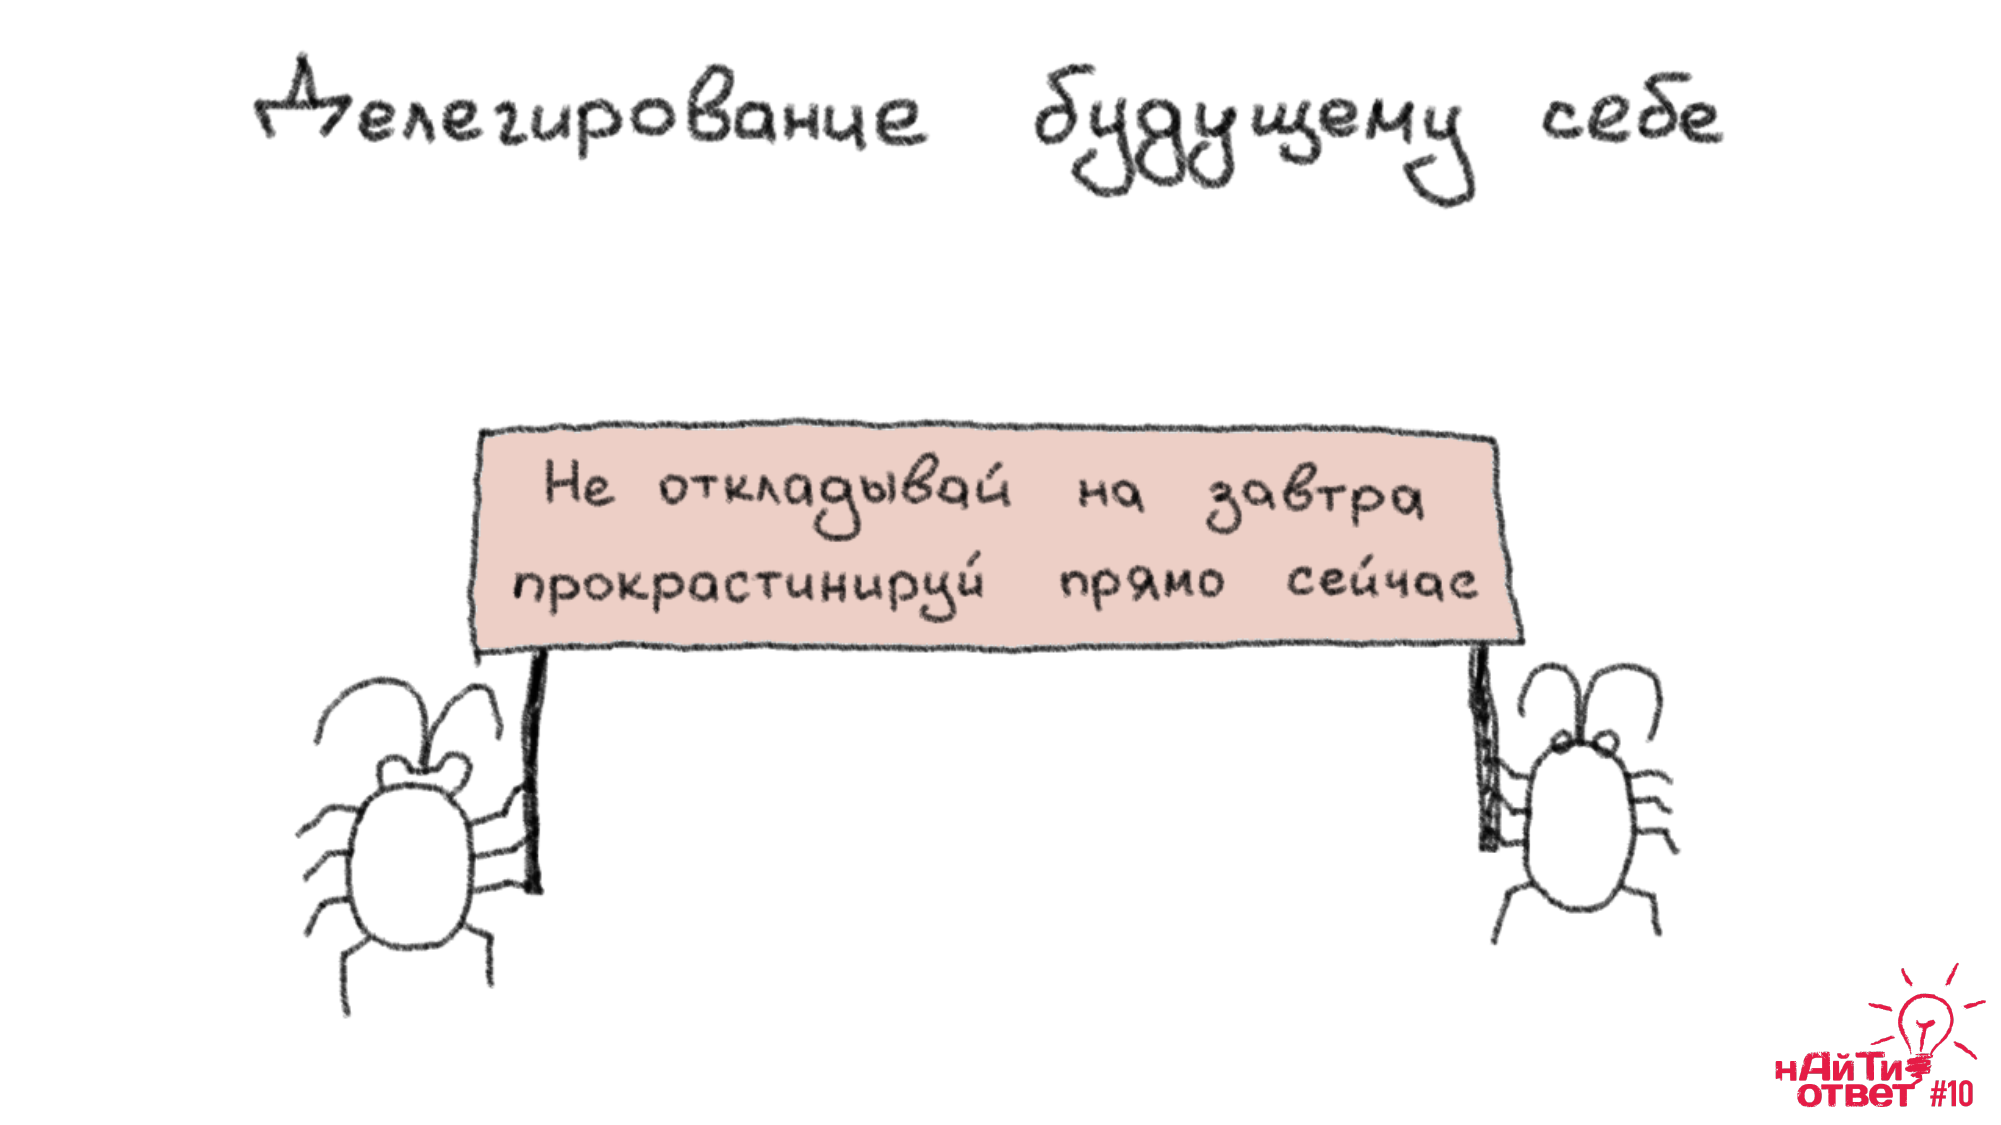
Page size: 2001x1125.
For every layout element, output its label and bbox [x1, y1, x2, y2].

picture [211, 35, 1767, 230]
picture [1765, 954, 1993, 1118]
picture [268, 393, 1735, 1036]
